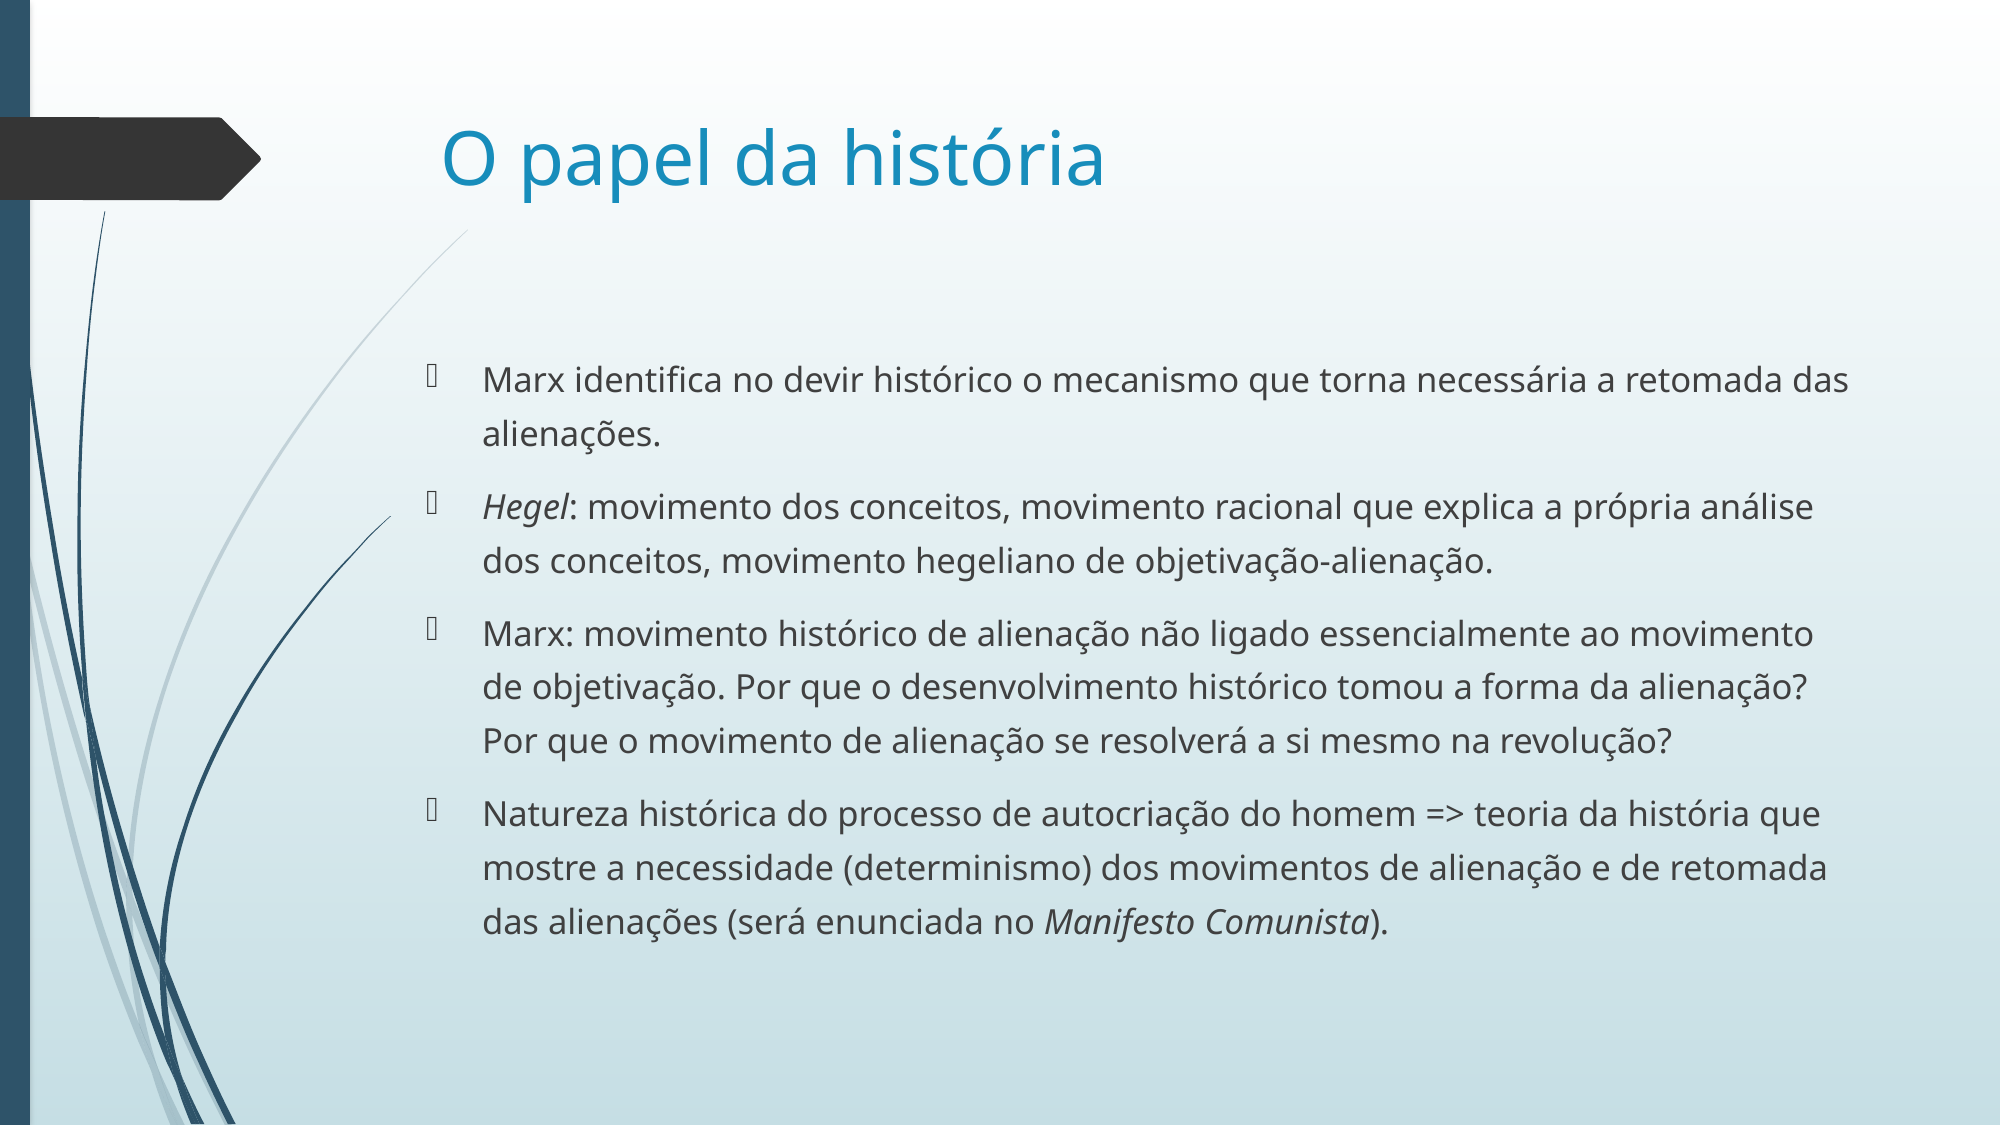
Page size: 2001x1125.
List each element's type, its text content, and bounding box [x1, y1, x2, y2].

list Marx identifica no devir histórico o mecanismo que torna necessária a retomada das alienações. Hegel: movimento dos conceitos, movimento racional que explica a própria análise dos conceitos, movimento hegeliano de objetivação-alienação. Marx: movimento histórico de alienação não ligado essencialmente ao movimento de objetivação. Por que o desenvolvimento histórico tomou a forma da alienação? Por que o movimento de alienação se resolverá a si mesmo na revolução? Natureza histórica do processo de autocriação do homem => teoria da história que mostre a necessidade (determinismo) dos movimentos de alienação e de retomada das alienações (será enunciada no Manifesto Comunista). [411, 338, 1874, 959]
title O papel da história [425, 102, 1888, 313]
